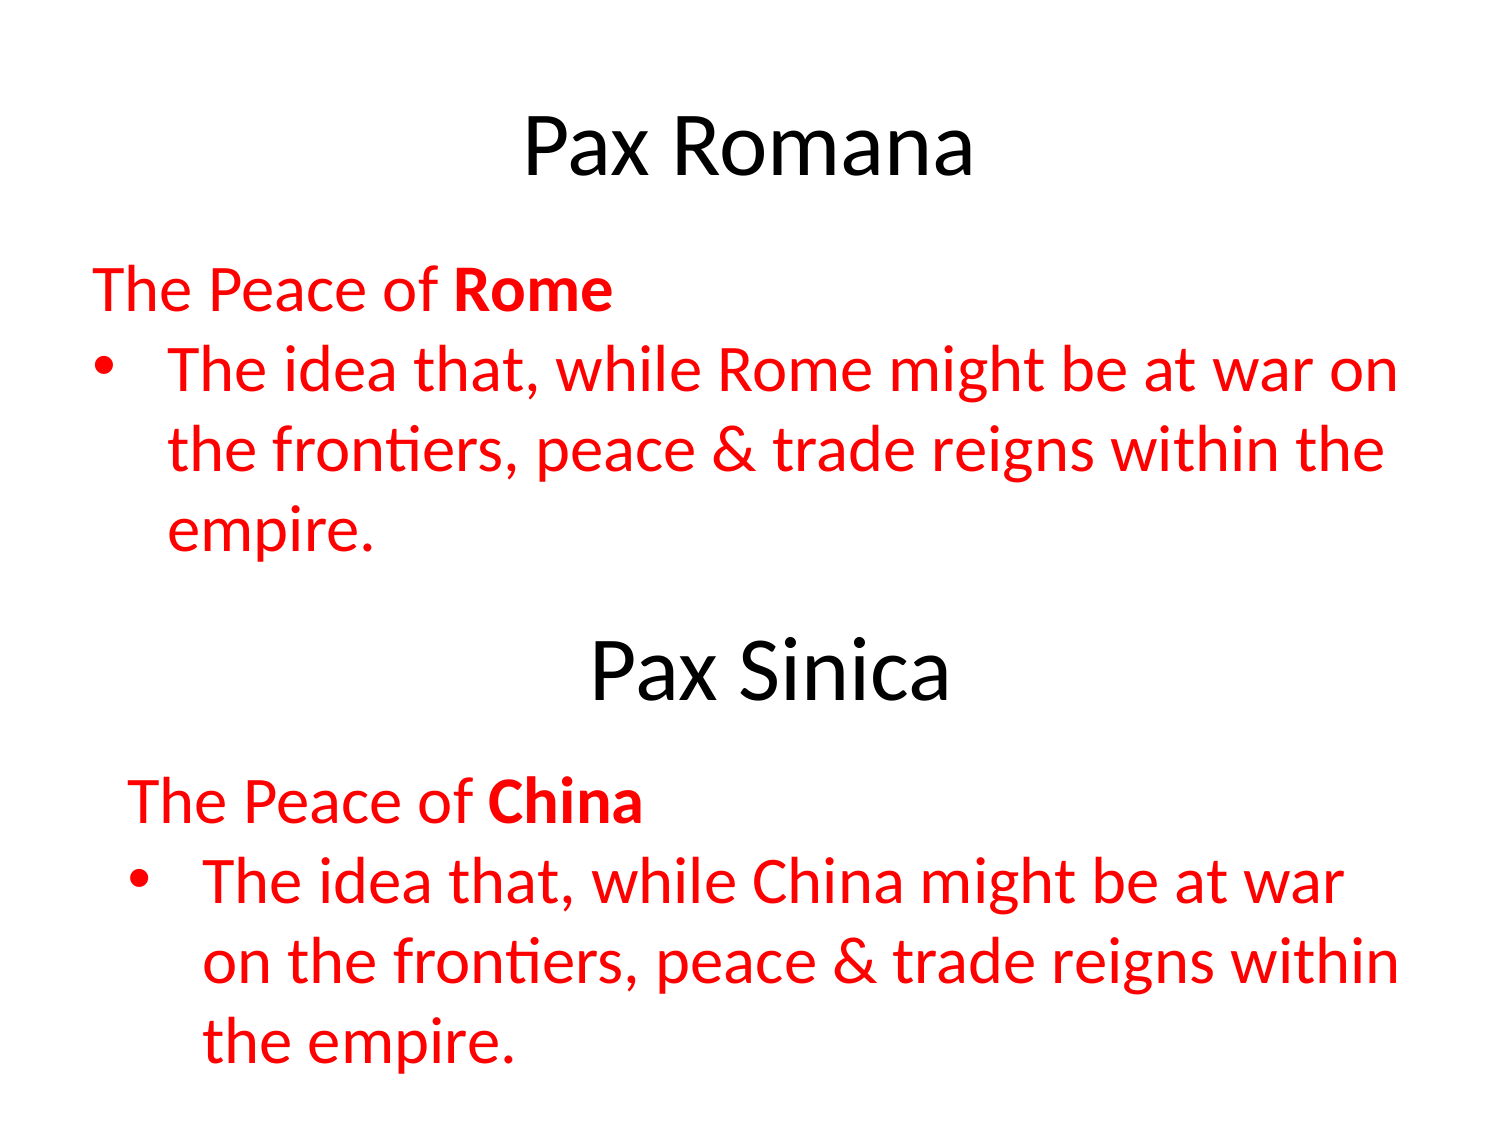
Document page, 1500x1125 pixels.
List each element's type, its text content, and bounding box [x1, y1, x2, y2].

text_box The Peace of China The idea that, while China might be at war on the frontiers, peace & trade reigns within the empire. [112, 749, 1438, 1085]
text_box Pax Sinica [574, 601, 1163, 727]
text_box The Peace of Rome The idea that, while Rome might be at war on the frontiers, peace & trade reigns within the empire. [77, 237, 1456, 573]
title Pax Romana [75, 45, 1425, 233]
